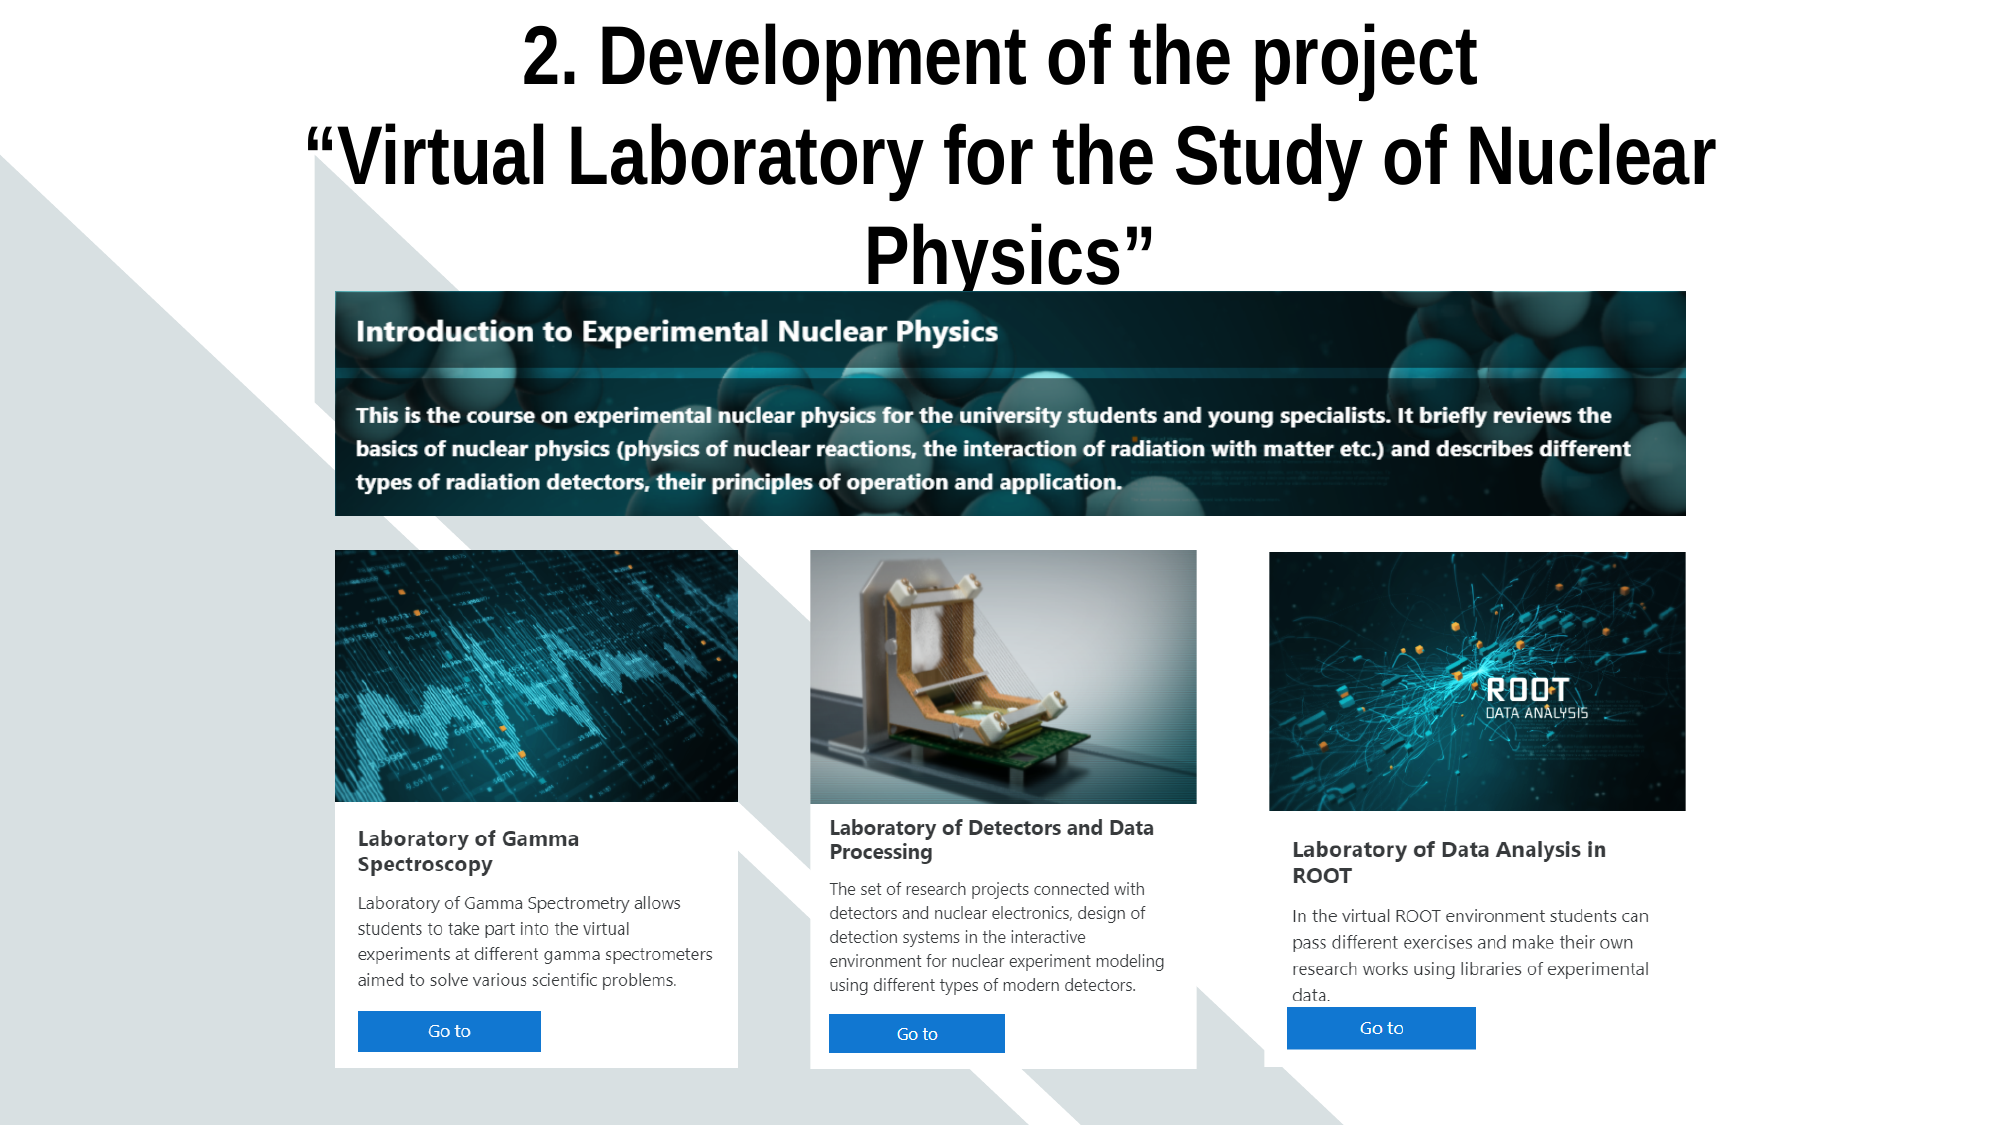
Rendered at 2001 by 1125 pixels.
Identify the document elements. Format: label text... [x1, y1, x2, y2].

text_box 2. Development of the project “Virtual Laboratory for the Study of Nuclear Physics” [141, 0, 1881, 309]
picture [335, 291, 1686, 516]
picture [335, 550, 738, 1069]
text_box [810, 550, 1197, 1069]
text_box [1264, 552, 1686, 1067]
